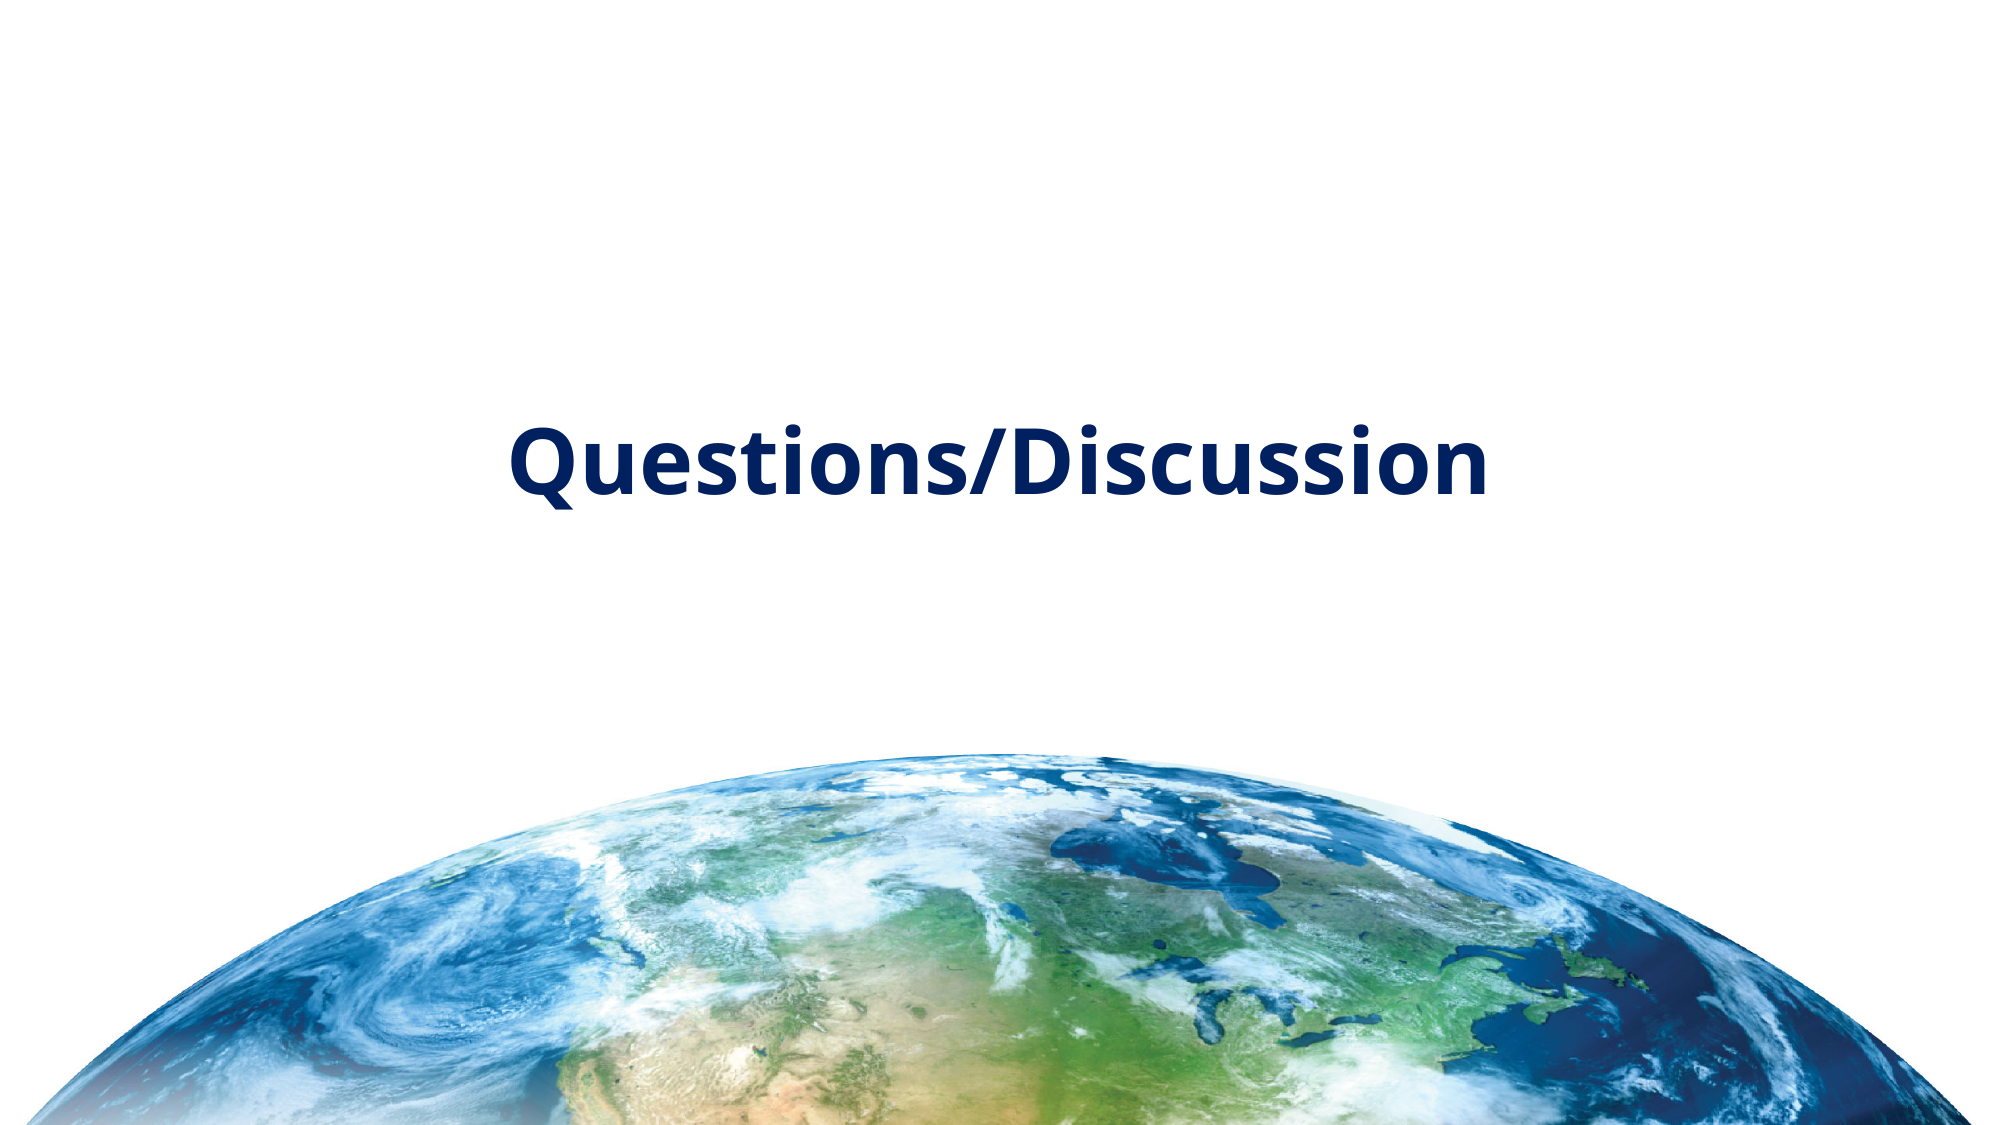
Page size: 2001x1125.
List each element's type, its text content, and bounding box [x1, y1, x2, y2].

picture [1575, 1102, 1587, 1108]
title Questions/Discussion [127, 130, 1873, 522]
picture [1580, 1112, 1588, 1117]
picture [0, 725, 2001, 1125]
picture [1573, 1087, 1583, 1092]
